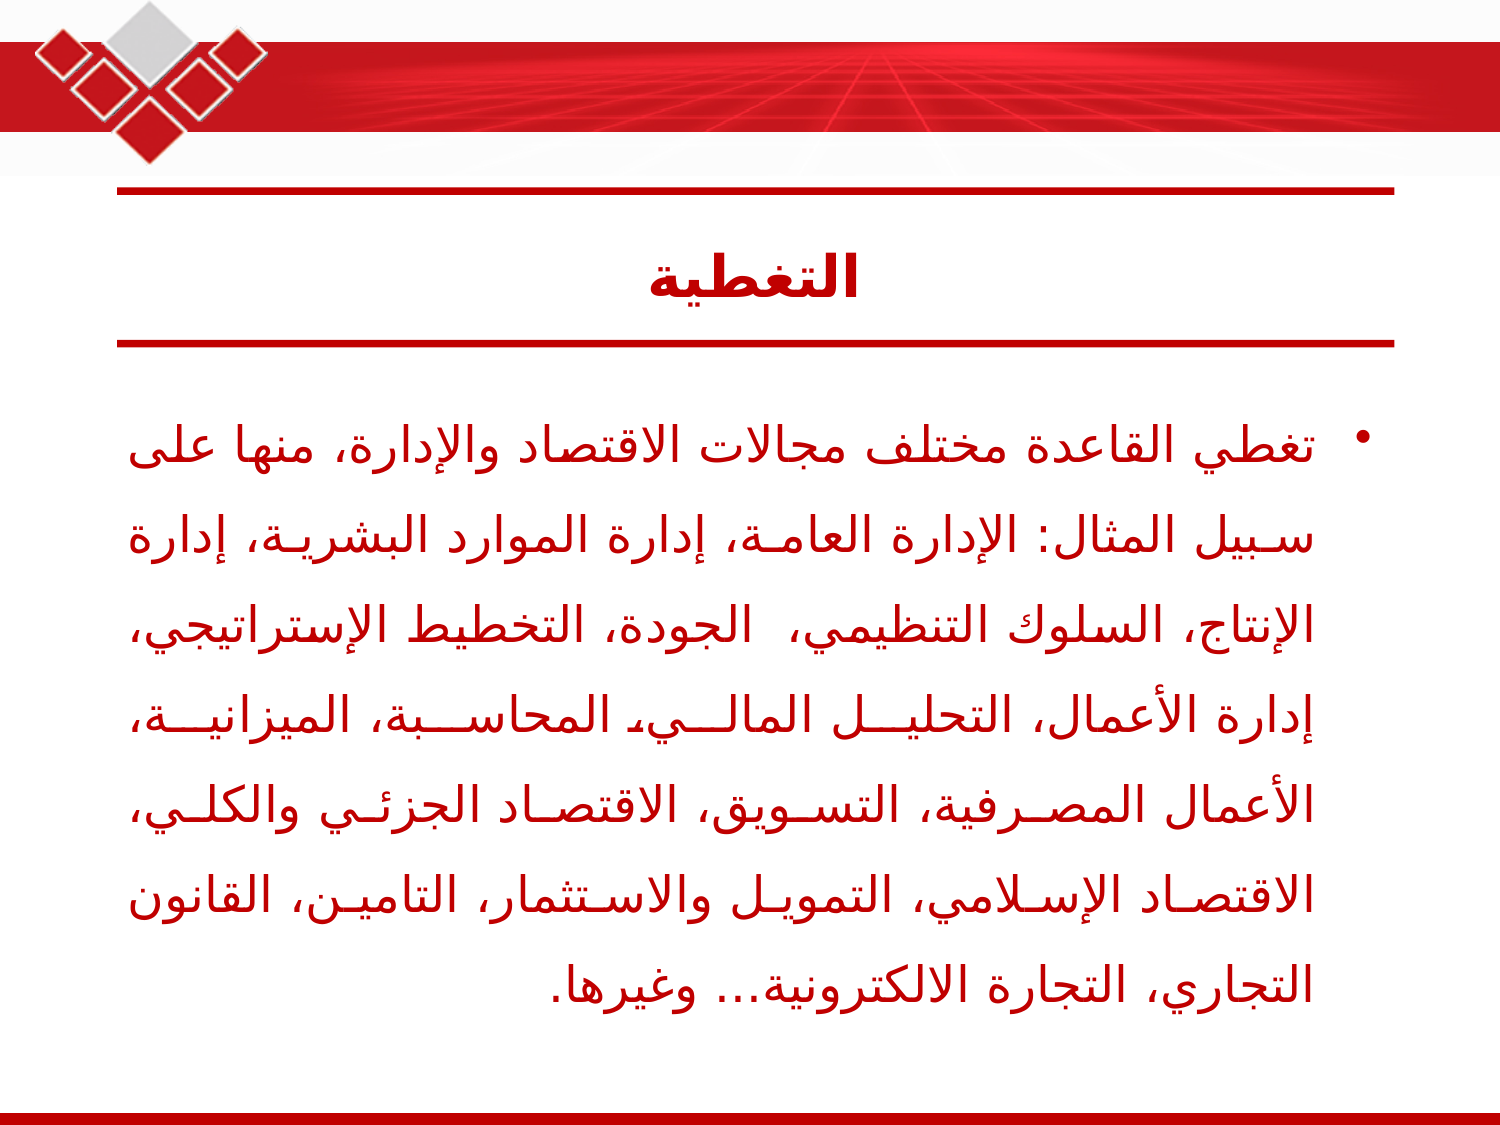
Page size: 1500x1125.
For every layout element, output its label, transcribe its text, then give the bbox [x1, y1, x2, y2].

list تغطي القاعدة مختلف مجالات الاقتصاد والإدارة، منها على سبيل المثال: الإدارة العامة، إدارة الموارد البشرية، إدارة الإنتاج، السلوك التنظيمي، الجودة، التخطيط الإستراتيجي، إدارة الأعمال، التحليل المالي، المحاسبة، الميزانية، الأعمال المصرفية، التسويق، الاقتصاد الجزئي والكلي، الاقتصاد الإسلامي، التمويل والاستثمار، التامين، القانون التجاري، التجارة الالكترونية... وغيرها. [112, 374, 1388, 1067]
title التغطية [116, 198, 1393, 350]
picture [0, 0, 1500, 176]
